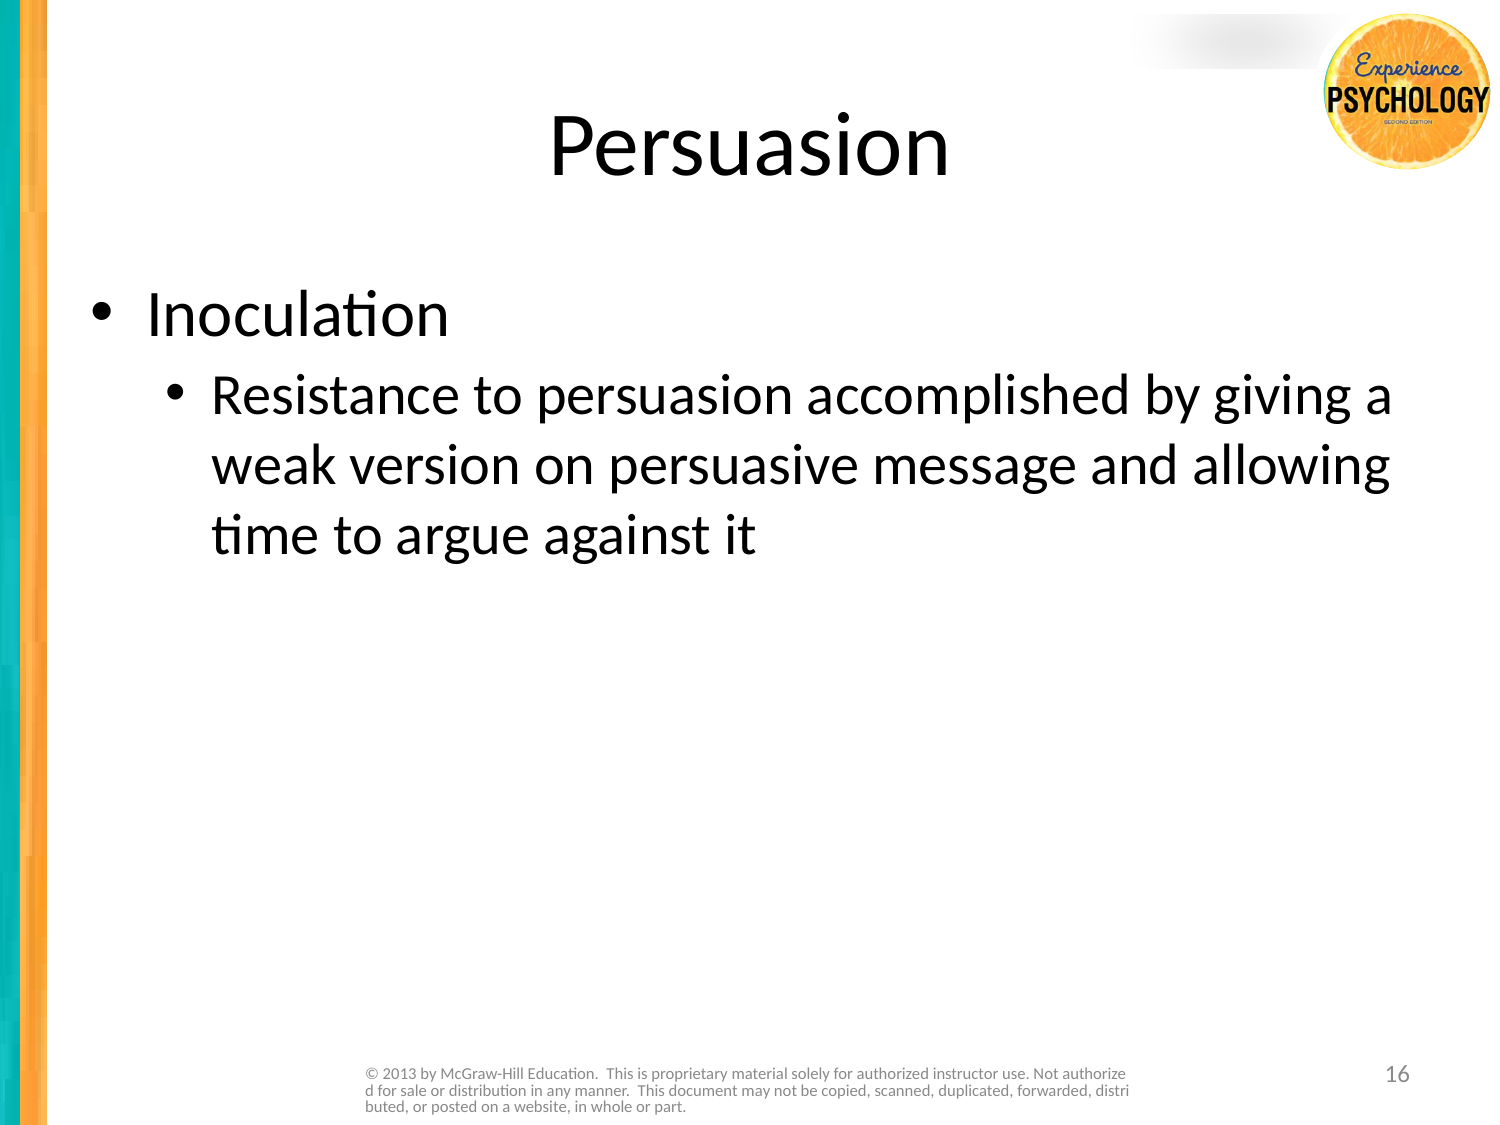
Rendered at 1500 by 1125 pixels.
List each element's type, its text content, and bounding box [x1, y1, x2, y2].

list Inoculation Resistance to persuasion accomplished by giving a weak version on persuasive message and allowing time to argue against it [75, 262, 1425, 1005]
footer © 2013 by McGraw-Hill Education. This is proprietary material solely for authorized instructor use. Not authorized for sale or distribution in any manner. This document may not be copied, scanned, duplicated, forwarded, distributed, or posted on a website, in whole or part. [350, 1042, 1074, 1103]
picture [1341, 14, 1490, 167]
title Persuasion [75, 45, 1425, 233]
picture [0, 0, 47, 1125]
slide_number 16 [1074, 1042, 1425, 1103]
